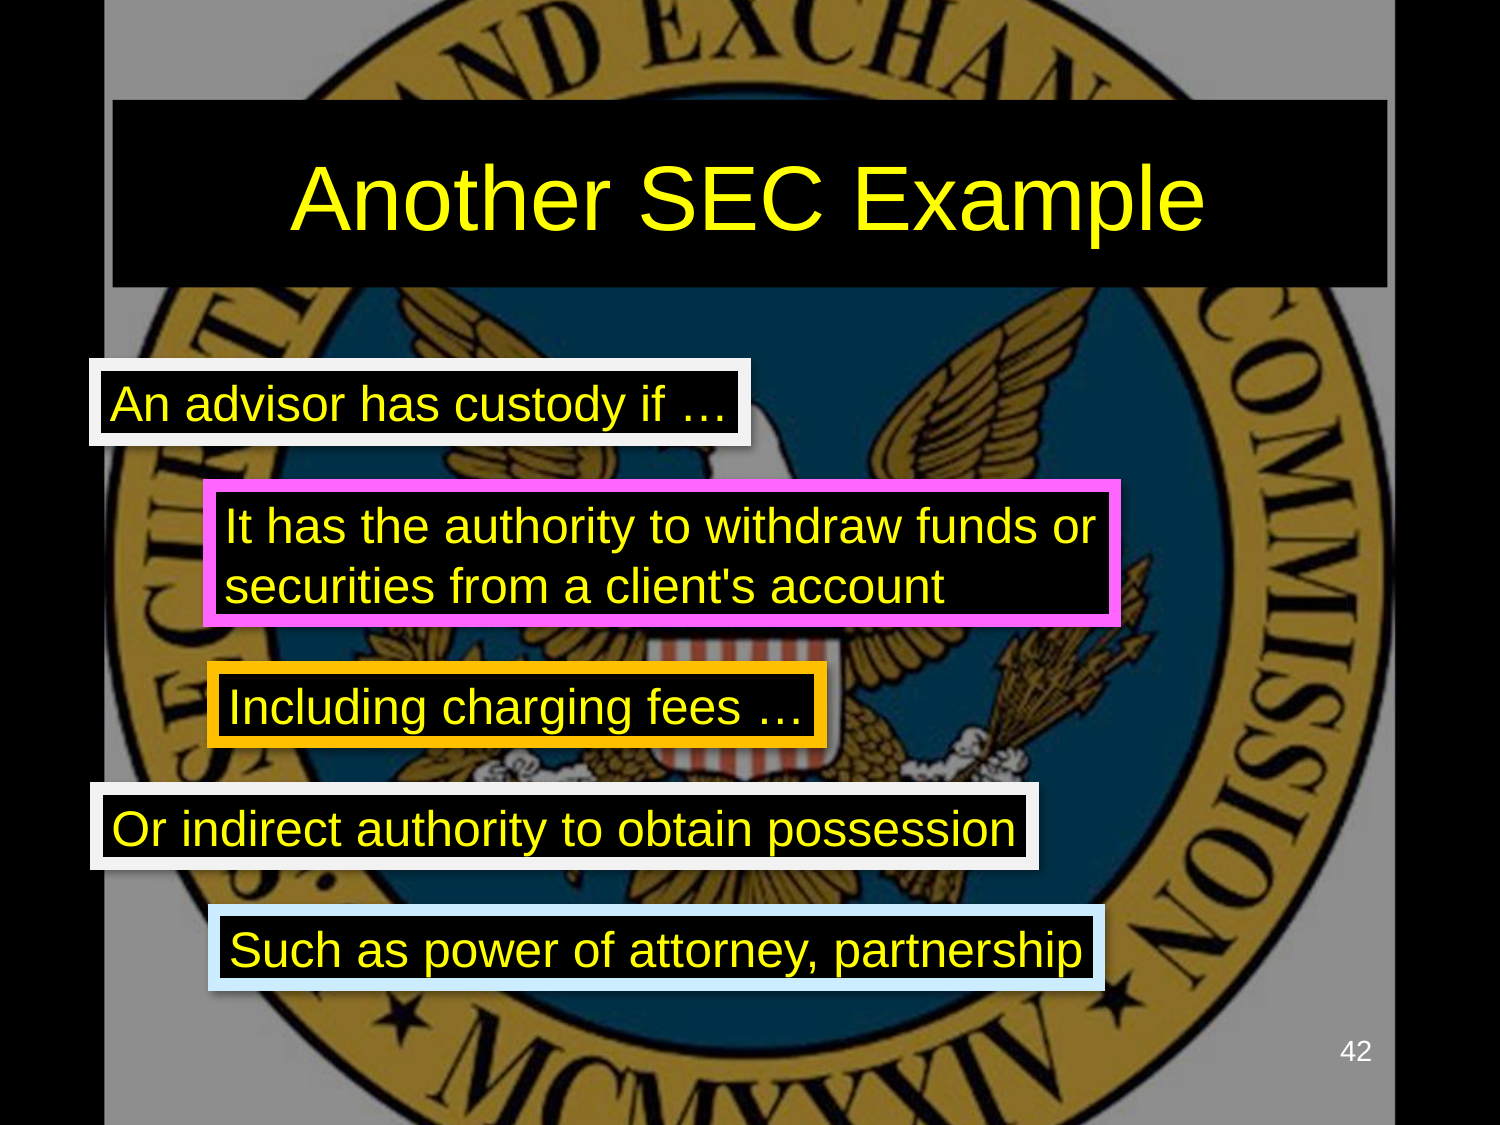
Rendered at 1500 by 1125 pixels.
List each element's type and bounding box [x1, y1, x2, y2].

picture [102, 0, 1397, 1125]
